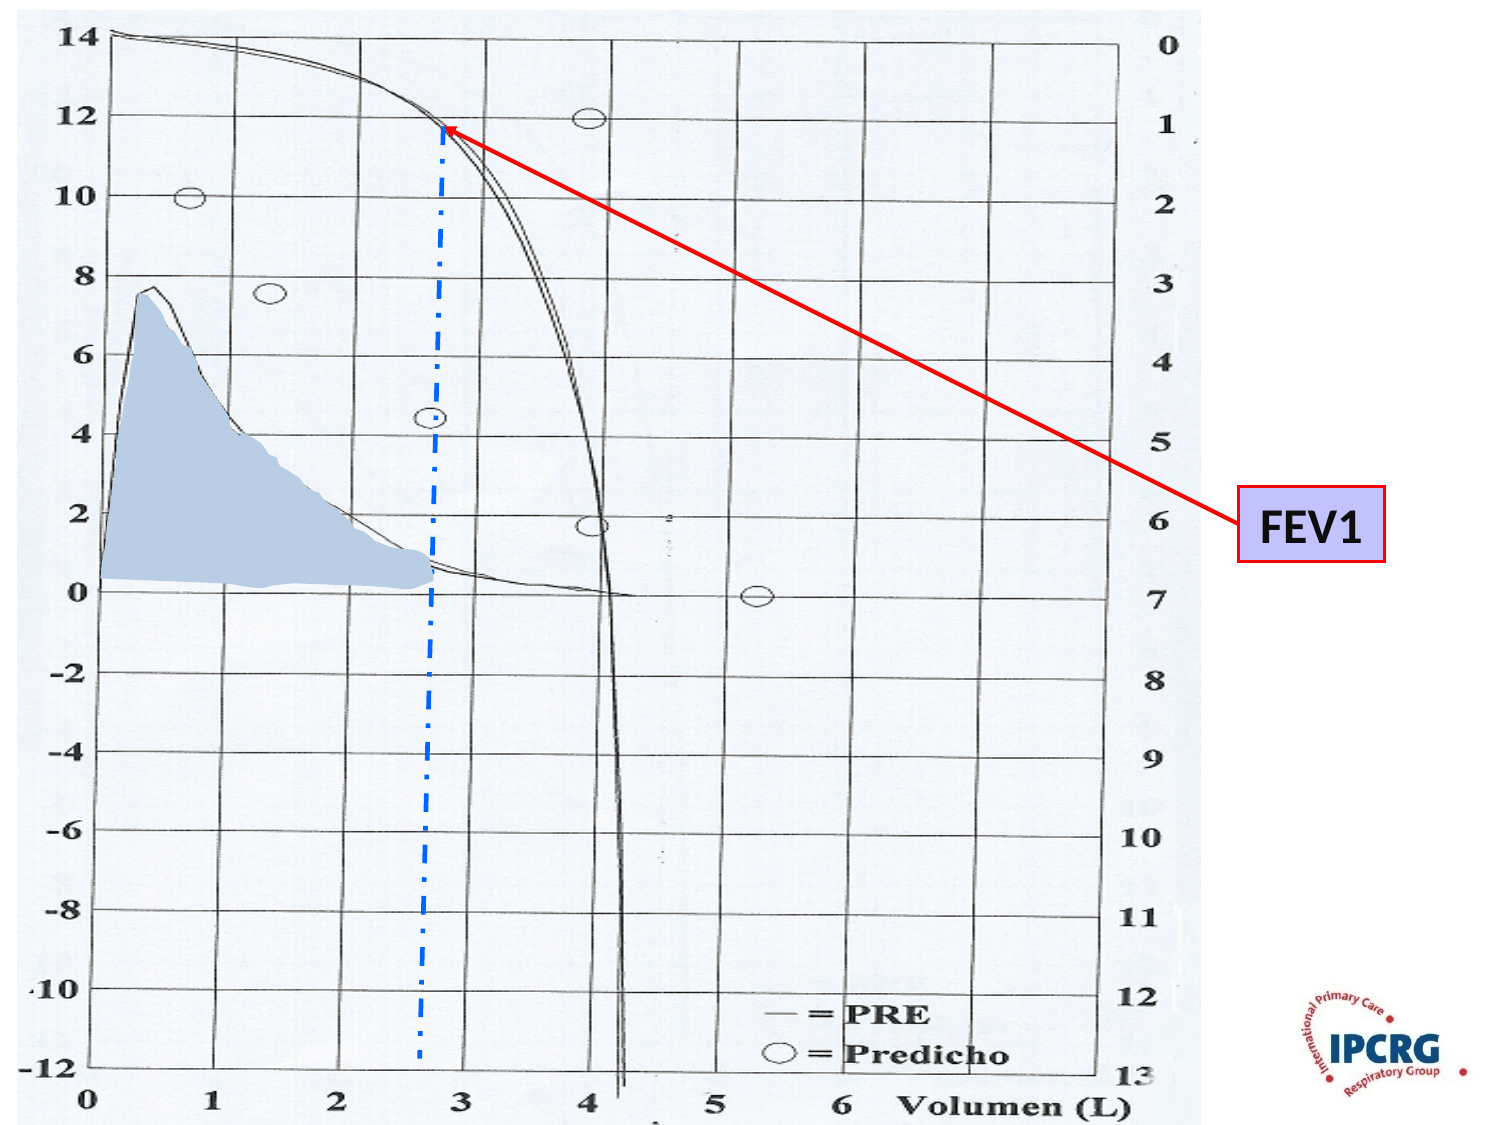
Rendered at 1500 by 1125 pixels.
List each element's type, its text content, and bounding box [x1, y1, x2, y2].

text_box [419, 126, 444, 1059]
picture [17, 10, 1201, 1125]
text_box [446, 126, 1239, 525]
picture [1298, 983, 1470, 1105]
text_box FEV1 [1238, 486, 1385, 562]
